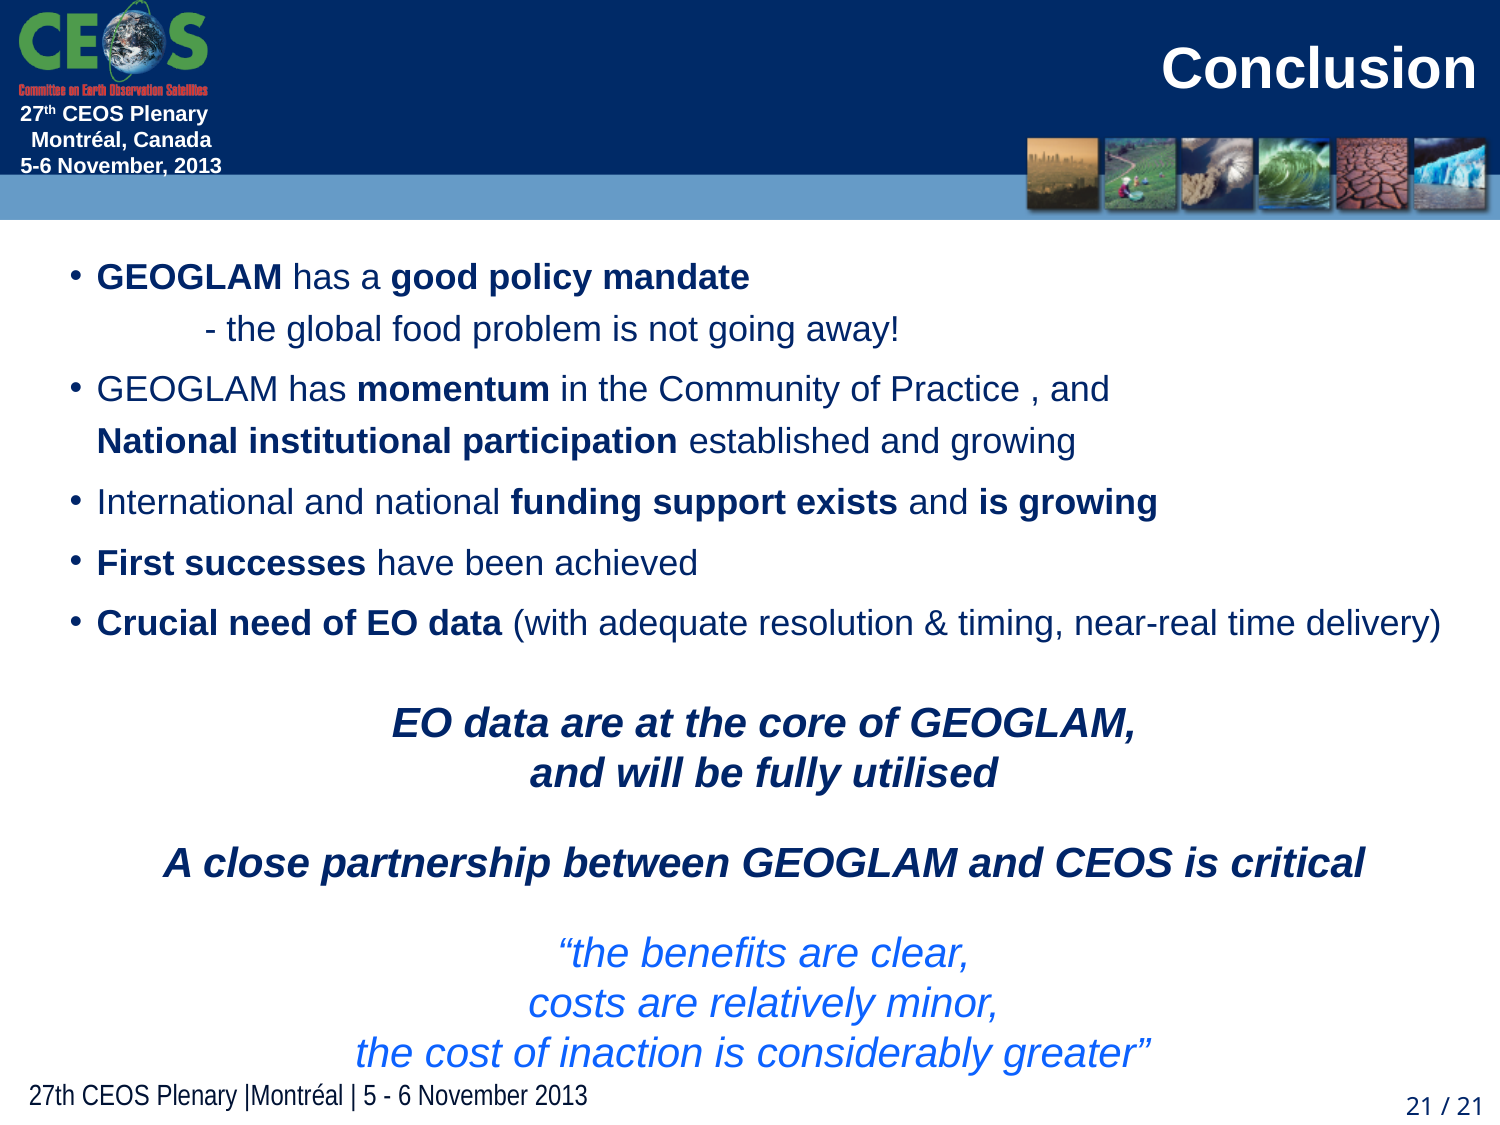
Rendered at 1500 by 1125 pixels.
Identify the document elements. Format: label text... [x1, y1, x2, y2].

slide_number 21 / 21 [1187, 1082, 1500, 1125]
text_box GEOGLAM has a good policy mandate - the global food problem is not going away! GEOGLAM has momentum in the Community of Practice , and National institutional participation established and growing International and national funding support exists and is growing First successes have been achieved Crucial need of EO data (with adequate resolution & timing, near-real time delivery) EO data are at the core of GEOGLAM, and will be fully utilised A close partnership between GEOGLAM and CEOS is critical “the benefits are clear, costs are relatively minor, the cost of inaction is considerably greater” [54, 237, 1474, 1125]
picture [0, 0, 1500, 220]
title Conclusion [356, 23, 1494, 107]
